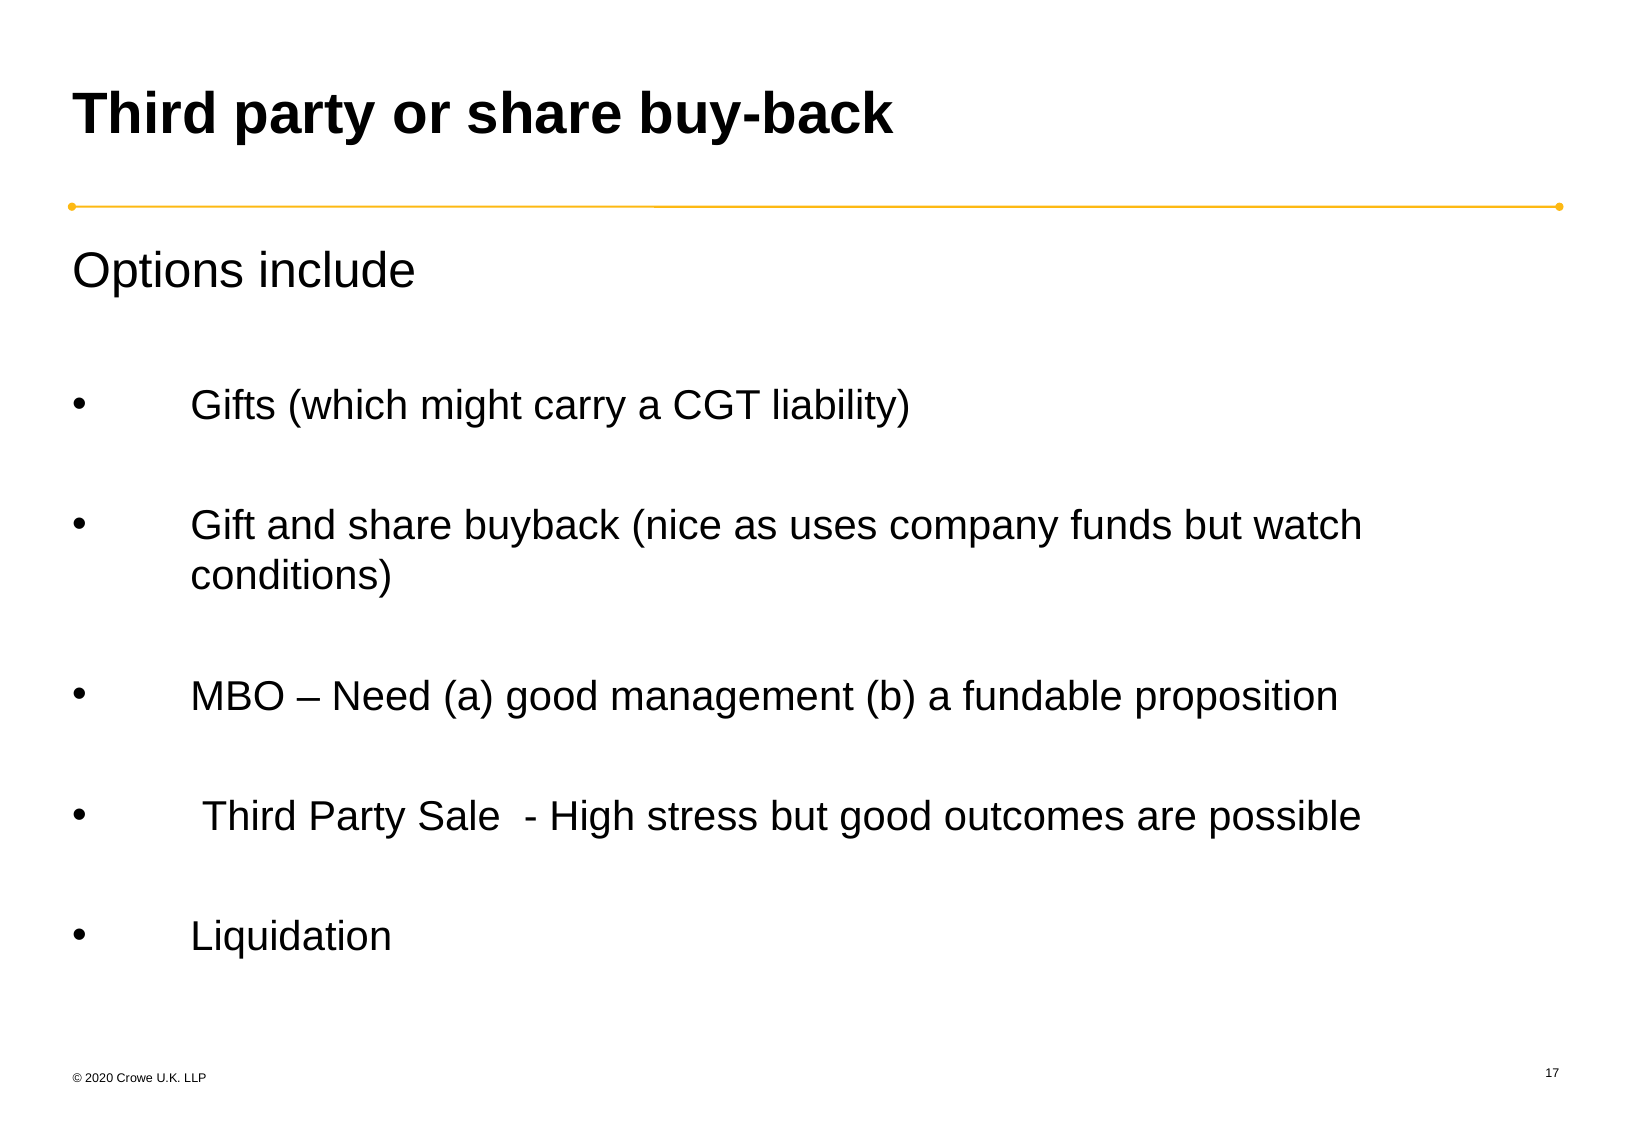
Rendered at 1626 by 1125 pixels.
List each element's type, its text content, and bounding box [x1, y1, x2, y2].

list Options include Gifts (which might carry a CGT liability) Gift and share buyback (nice as uses company funds but watch conditions) MBO – Need (a) good management (b) a fundable proposition Third Party Sale - High stress but good outcomes are possible Liquidation [71, 237, 1560, 976]
title Third party or share buy-back [71, 75, 1560, 146]
